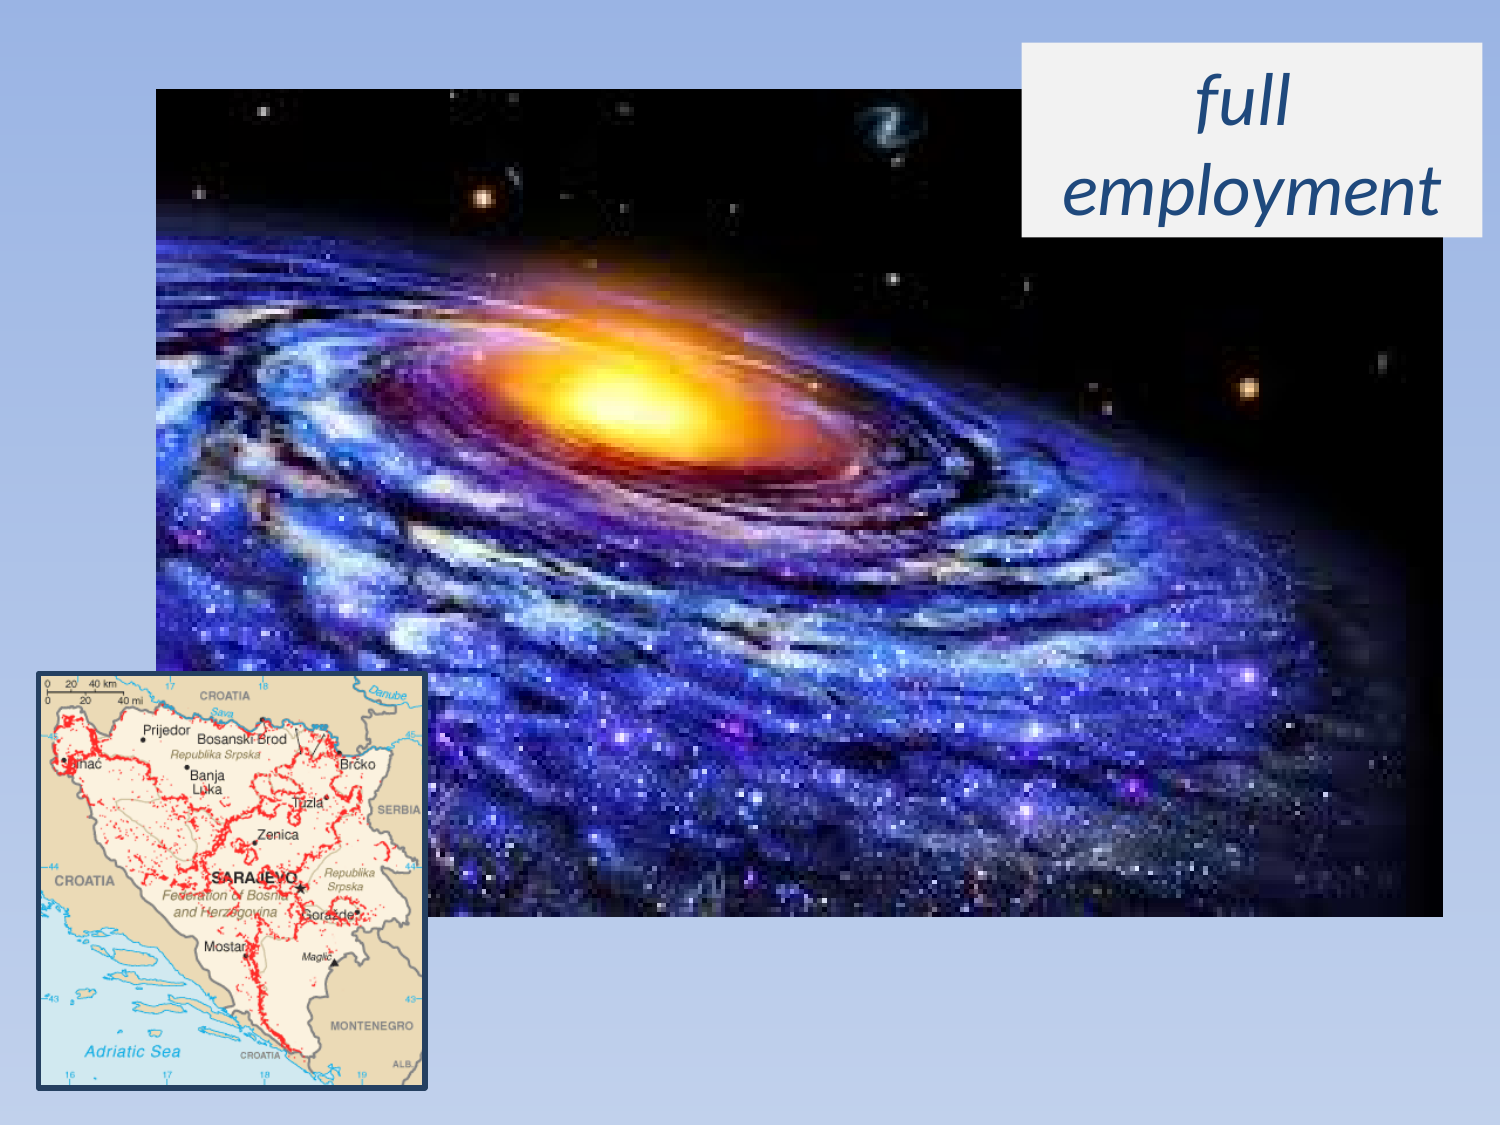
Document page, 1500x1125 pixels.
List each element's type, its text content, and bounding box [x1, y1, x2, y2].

picture [41, 89, 1444, 1086]
text_box full employment [1021, 42, 1483, 238]
